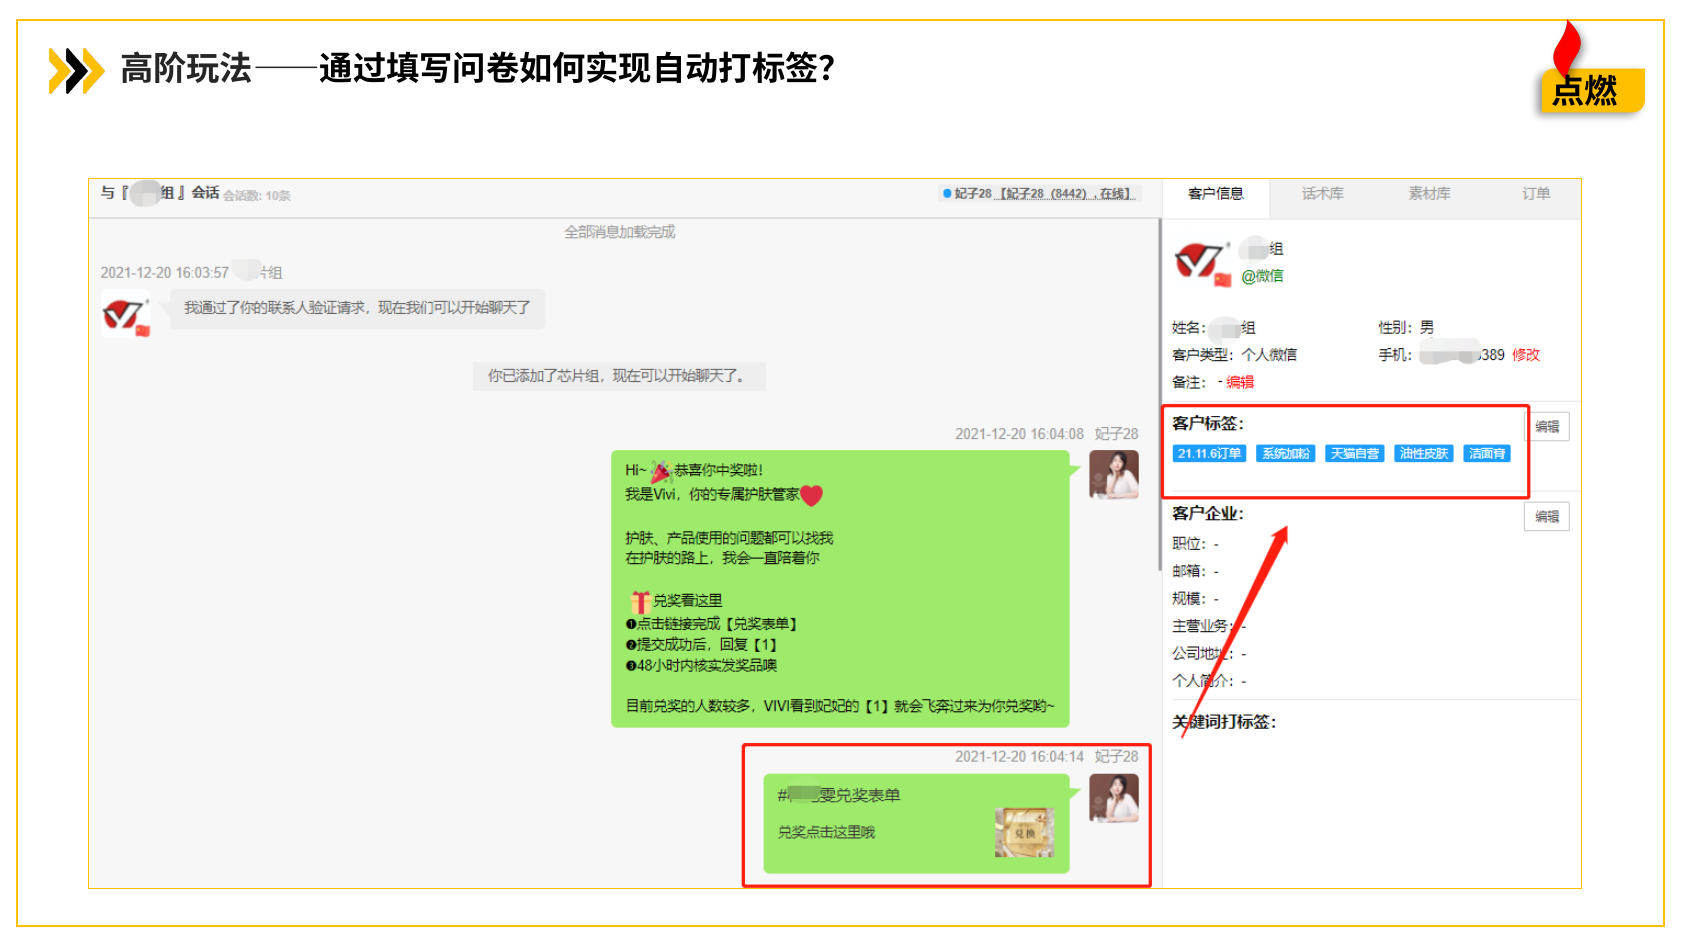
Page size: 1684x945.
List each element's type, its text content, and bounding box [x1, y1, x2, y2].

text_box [1536, 19, 1645, 118]
picture [88, 178, 1582, 889]
text_box 高阶玩法——通过填写问卷如何实现自动打标签？ [105, 39, 948, 94]
text_box [16, 19, 1665, 927]
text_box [49, 48, 106, 95]
